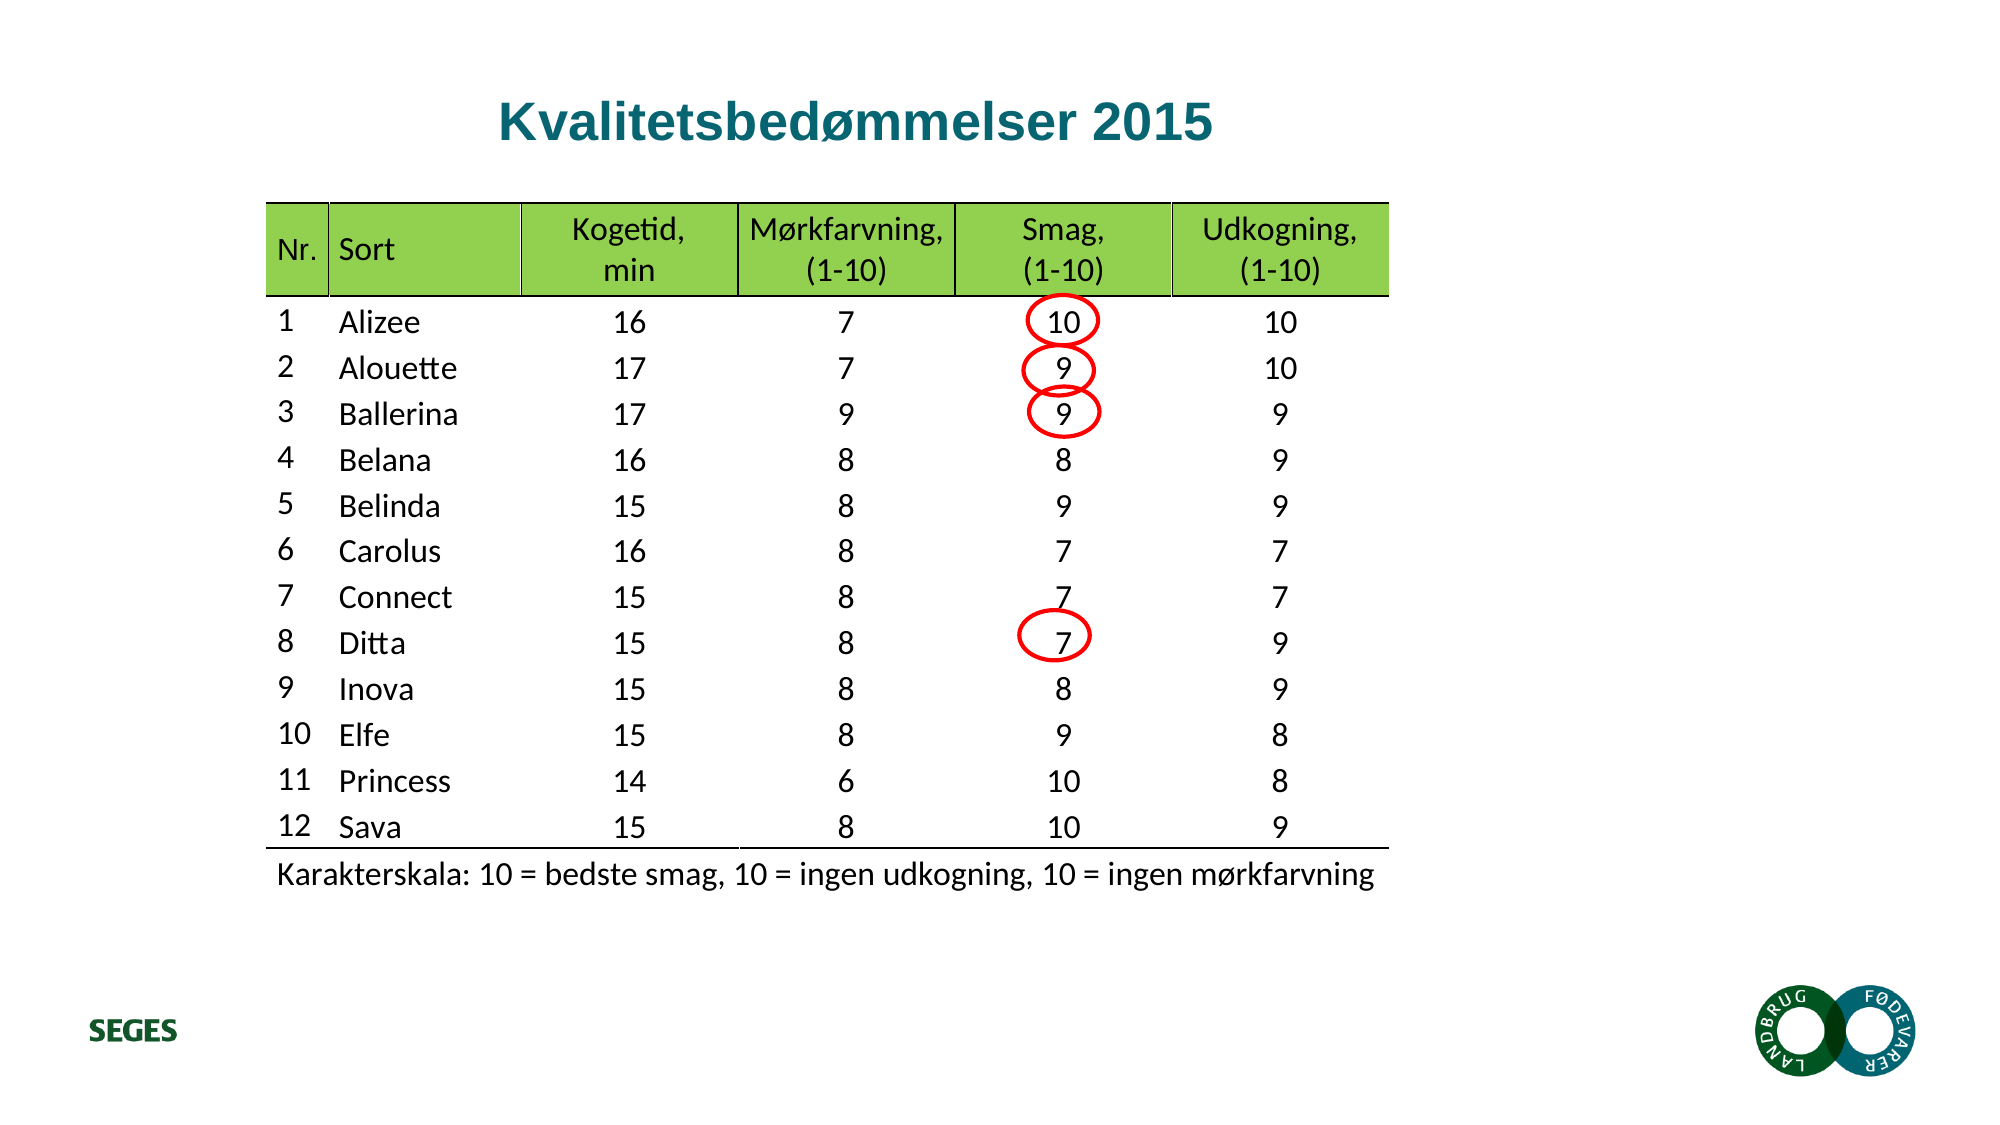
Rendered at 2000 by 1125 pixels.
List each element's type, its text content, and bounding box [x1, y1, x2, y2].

picture [166, 201, 1492, 940]
picture [85, 1011, 180, 1049]
title Kvalitetsbedømmelser 2015 [86, 64, 1627, 182]
picture [1752, 982, 1918, 1079]
